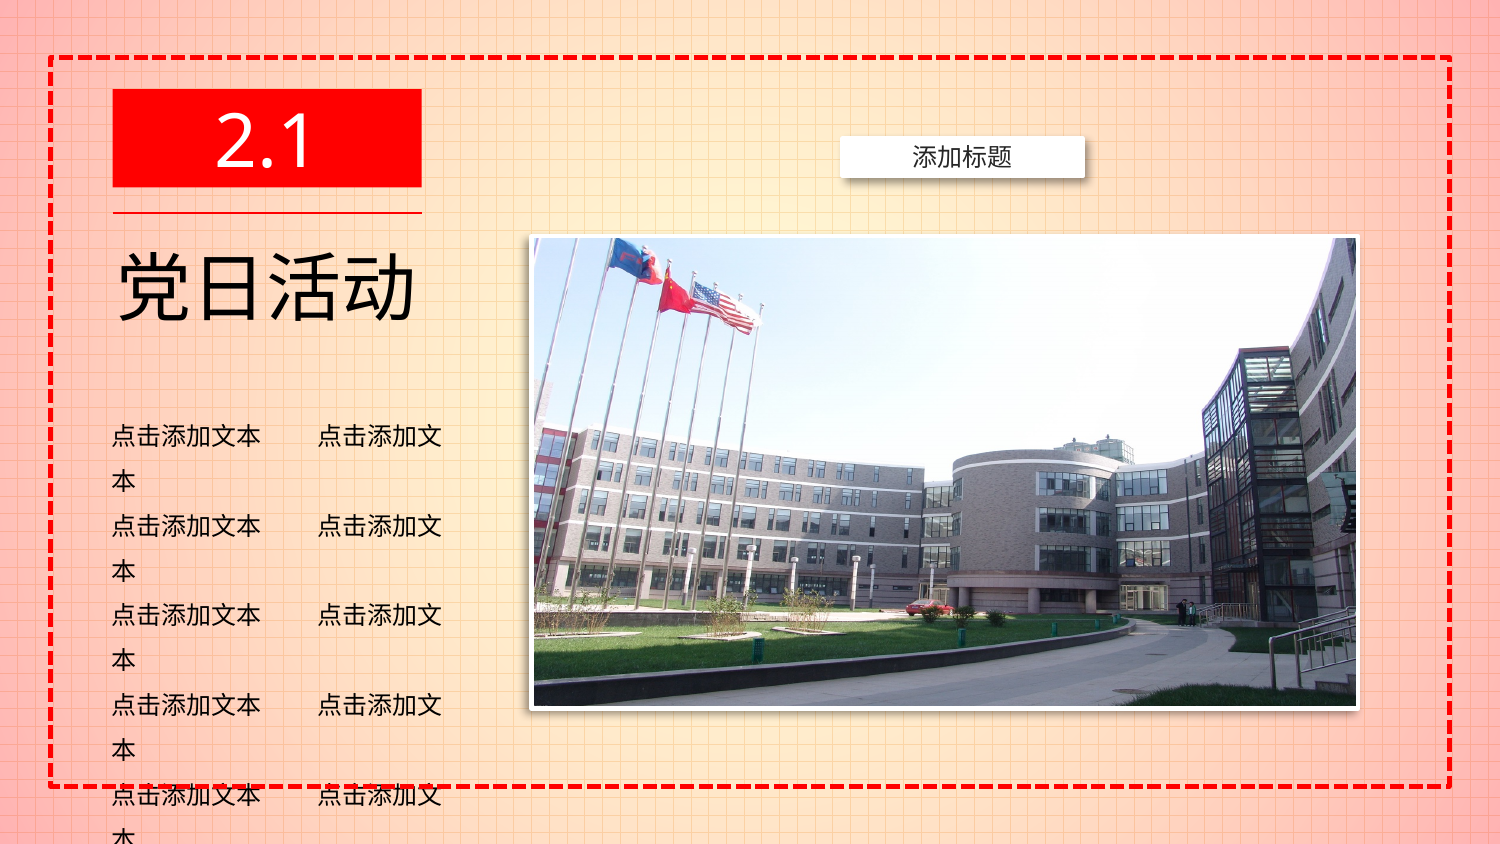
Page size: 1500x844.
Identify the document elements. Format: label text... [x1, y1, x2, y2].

text_box 点击添加文本 点击添加文本 点击添加文本 点击添加文本 点击添加文本 点击添加文本 点击添加文本 点击添加文本 点击添加文本 点击添加文本 [96, 787, 479, 844]
text_box [50, 57, 1450, 787]
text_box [842, 133, 1083, 180]
text_box 党日活动 [101, 232, 455, 338]
text_box [531, 236, 1359, 709]
